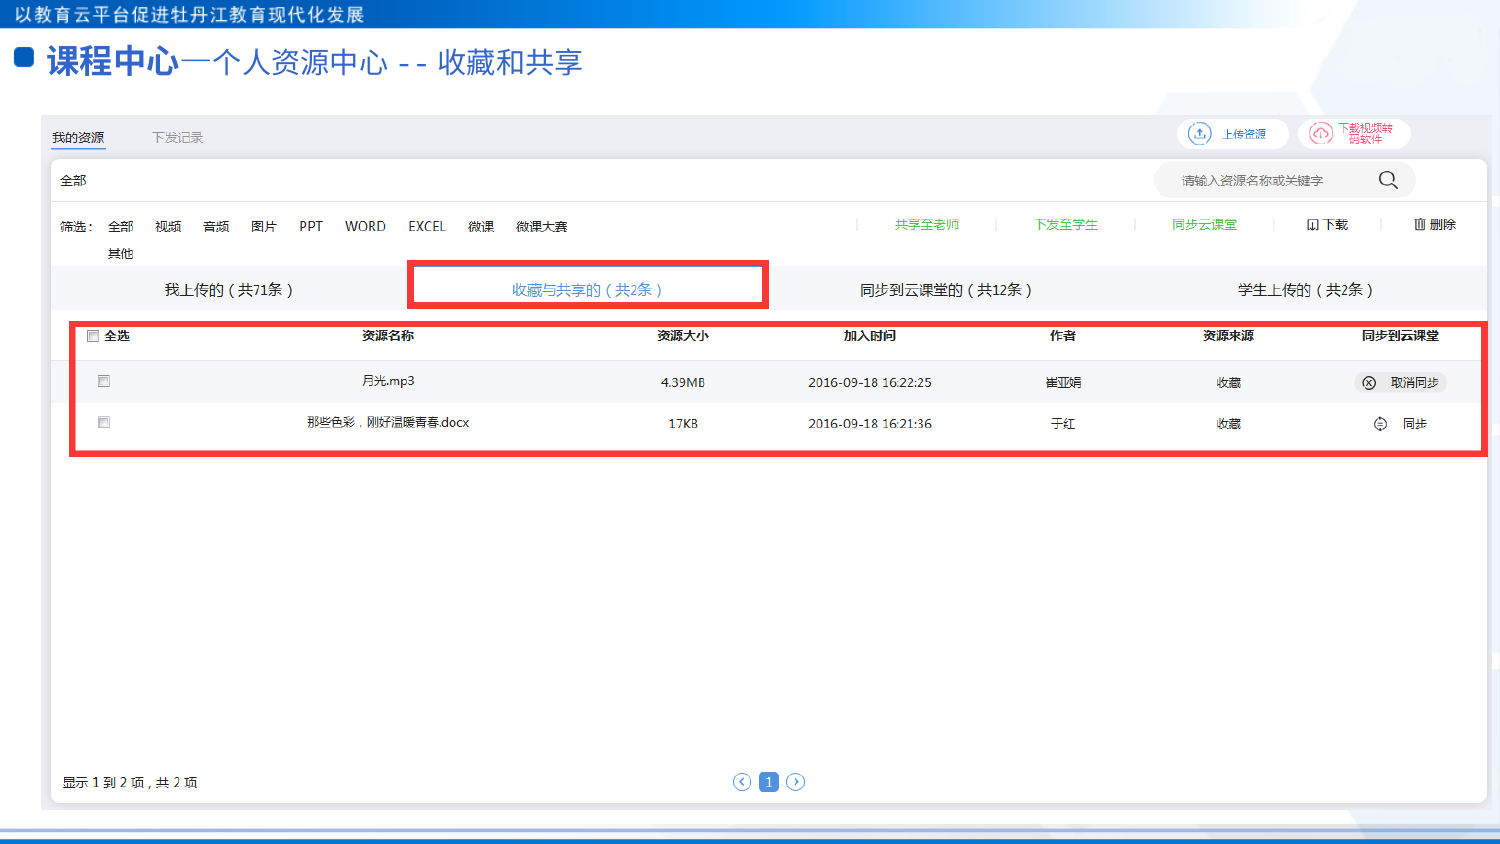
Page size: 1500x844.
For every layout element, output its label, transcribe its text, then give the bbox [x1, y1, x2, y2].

picture [0, 0, 1500, 844]
text_box 课程中心—个人资源中心--收藏和共享 [32, 32, 599, 88]
